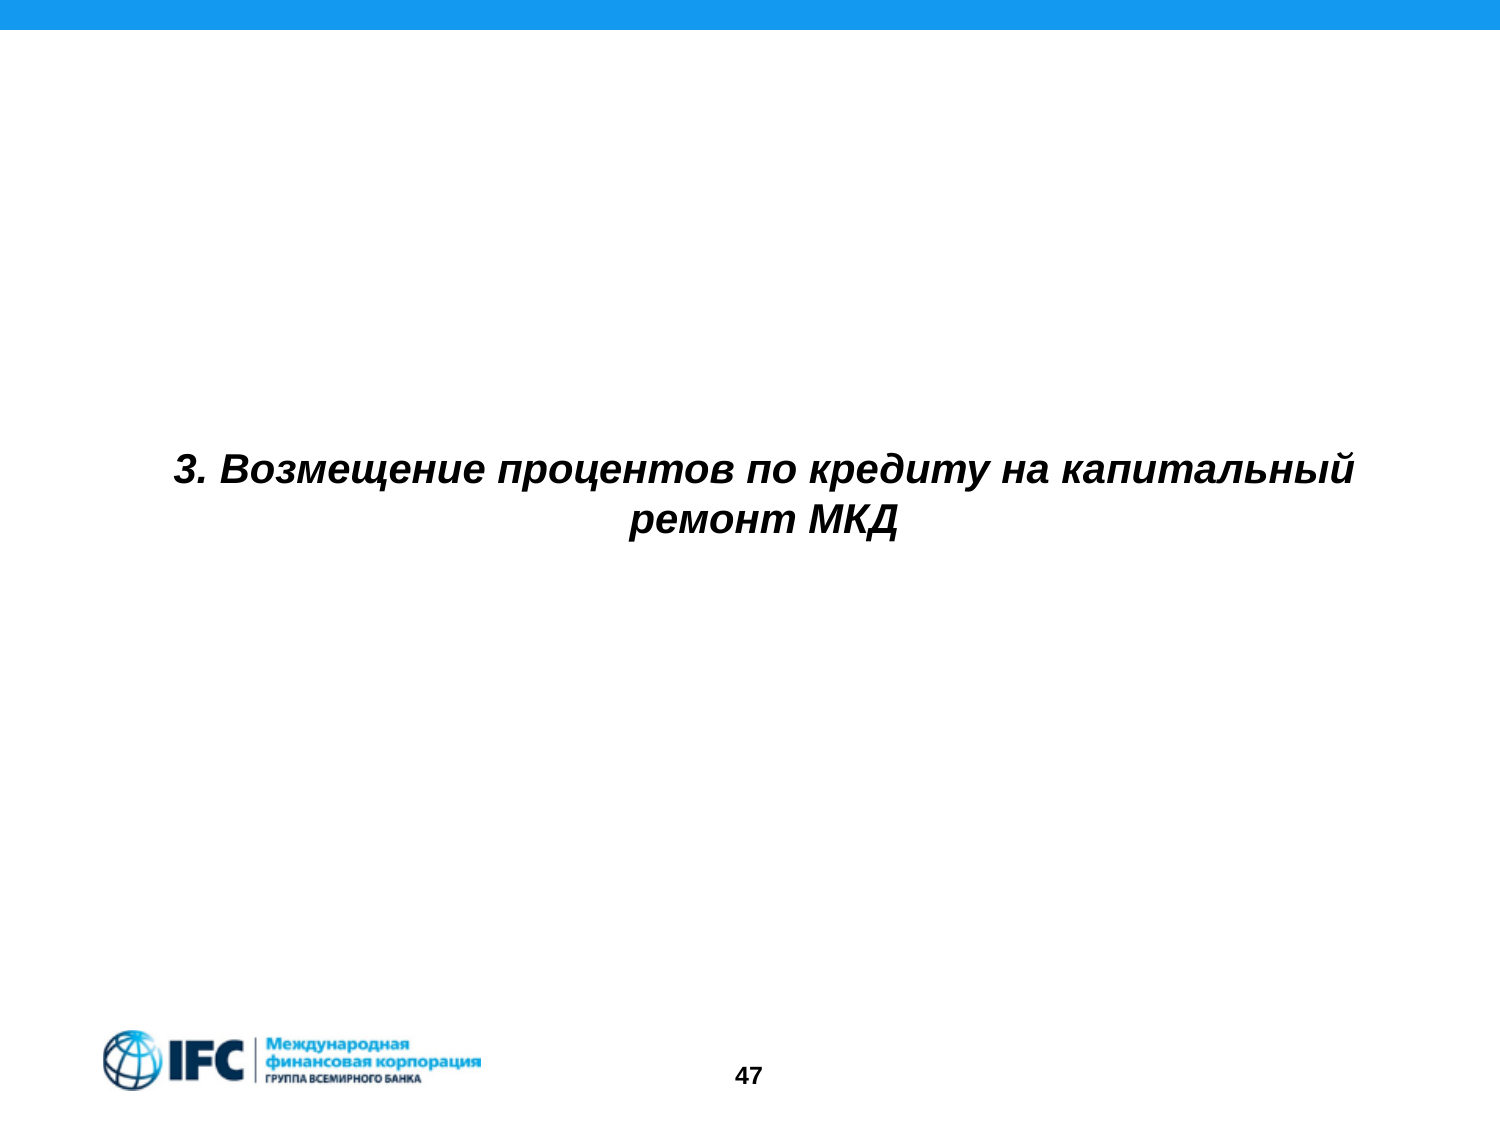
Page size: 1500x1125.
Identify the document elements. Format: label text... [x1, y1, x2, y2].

picture [103, 1030, 481, 1091]
text_box 3. Возмещение процентов по кредиту на капитальный ремонт МКД [119, 434, 1410, 625]
